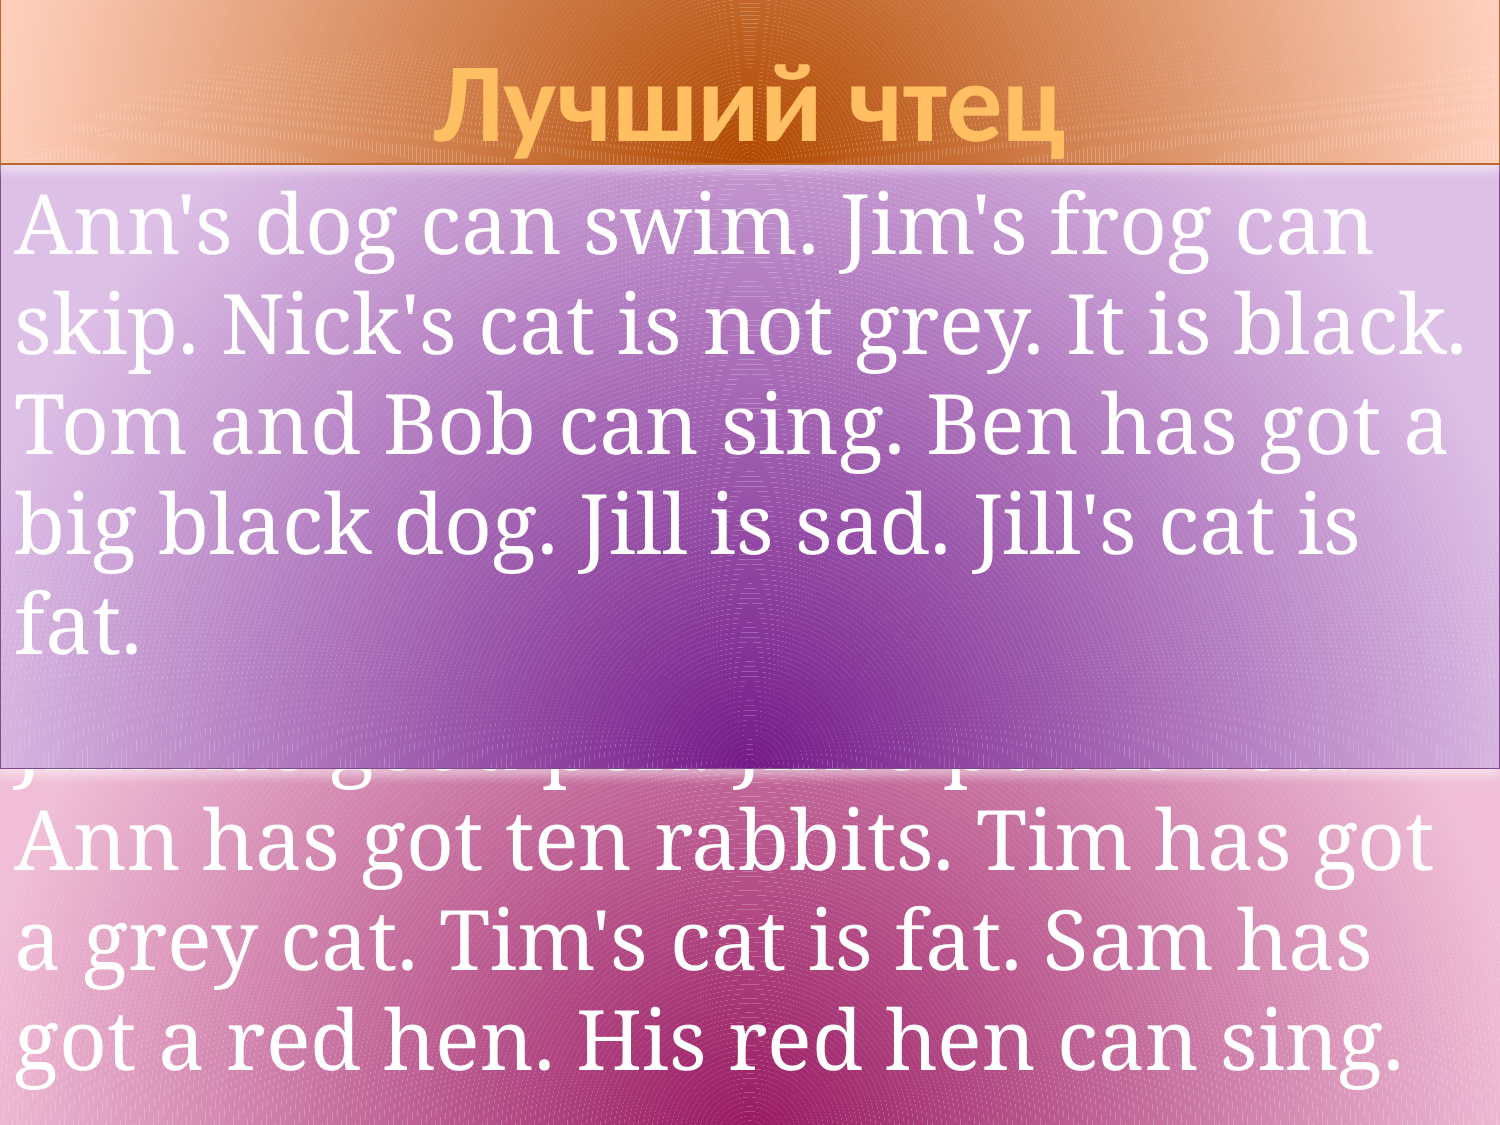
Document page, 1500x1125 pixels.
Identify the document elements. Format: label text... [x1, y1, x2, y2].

title Лучший чтец [0, 0, 1500, 165]
text_box Jim has got a pen. Jim's pen is red. Ann has got ten rabbits. Tim has got a grey cat. Tim's cat is fat. Sam has got a red hen. His red hen can sing. [0, 782, 1500, 1125]
text_box Ann's dog can swim. Jim's frog can skip. Nick's cat is not grey. It is black. Tom and Bob can sing. Ben has got a big black dog. Jill is sad. Jill's cat is fat. [0, 177, 1500, 769]
